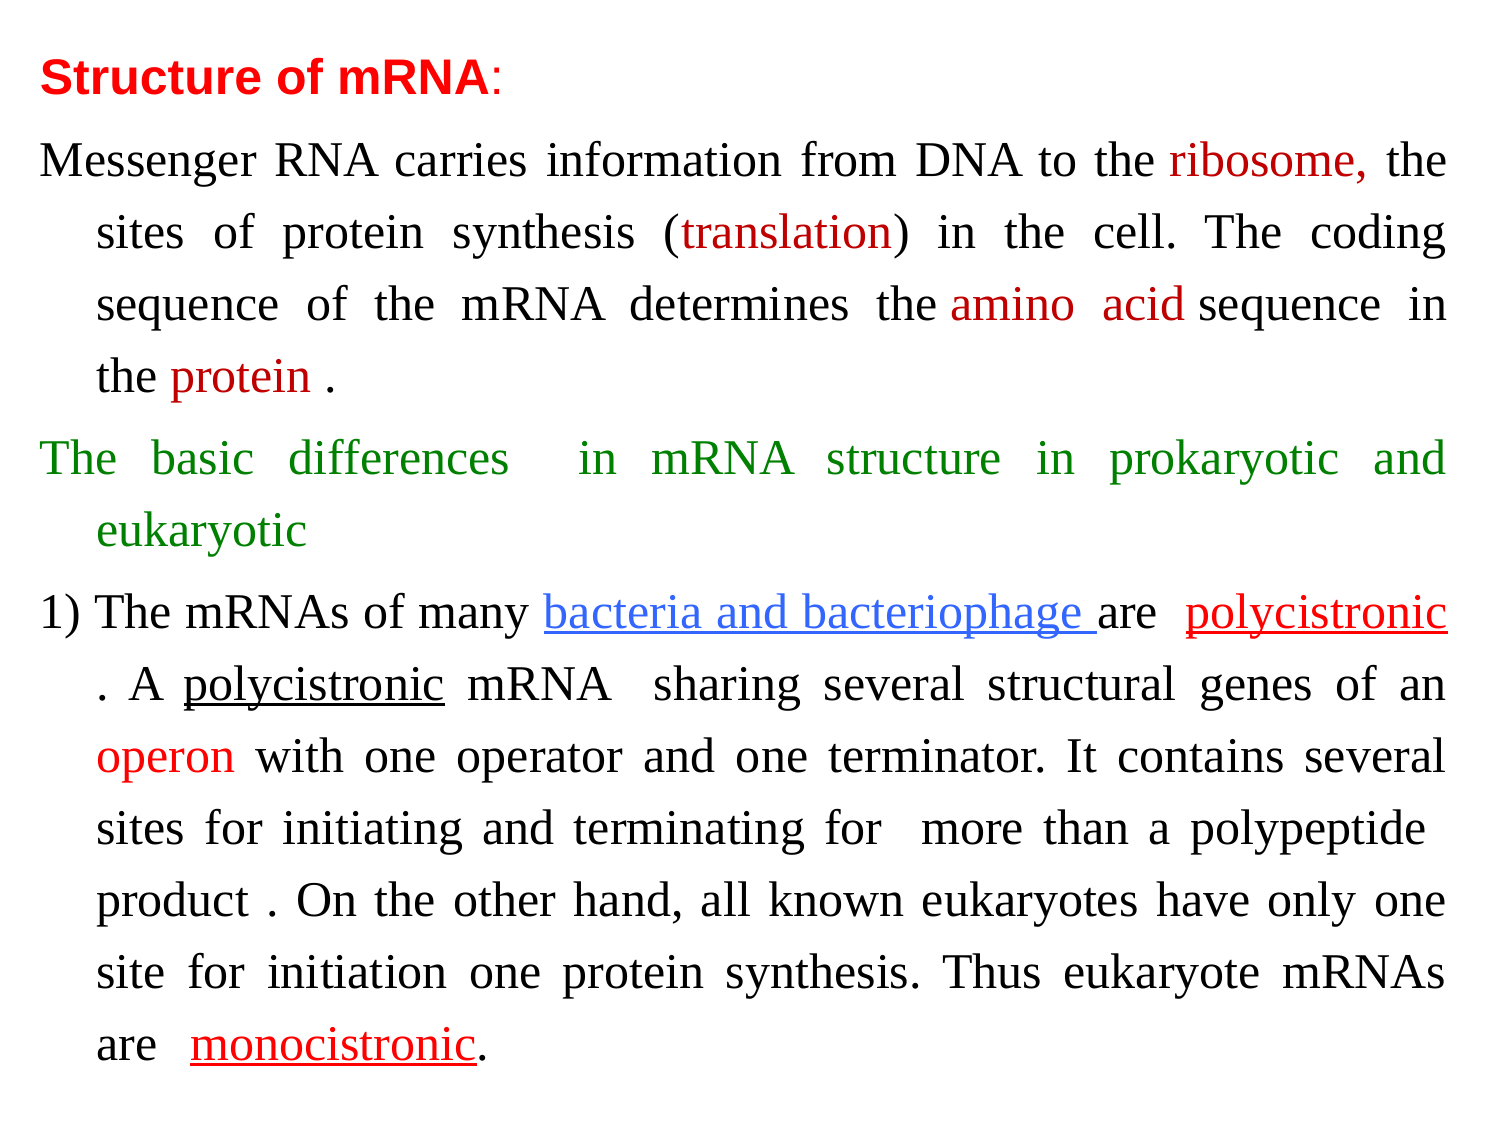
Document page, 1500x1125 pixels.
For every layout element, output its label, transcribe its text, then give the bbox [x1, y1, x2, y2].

list Structure of mRNA: Messenger RNA carries information from DNA to the ribosome, the sites of protein synthesis (translation) in the cell. The coding sequence of the mRNA determines the amino acid sequence in the protein . The basic differences in mRNA structure in prokaryotic and eukaryotic 1) The mRNAs of many bacteria and bacteriophage are polycistronic . A polycistronic mRNA sharing several structural genes of an operon with one operator and one terminator. It contains several sites for initiating and terminating for more than a polypeptide product . On the other hand, all known eukaryotes have only one site for initiation one protein synthesis. Thus eukaryote mRNAs are monocistronic. [24, 24, 1463, 1063]
